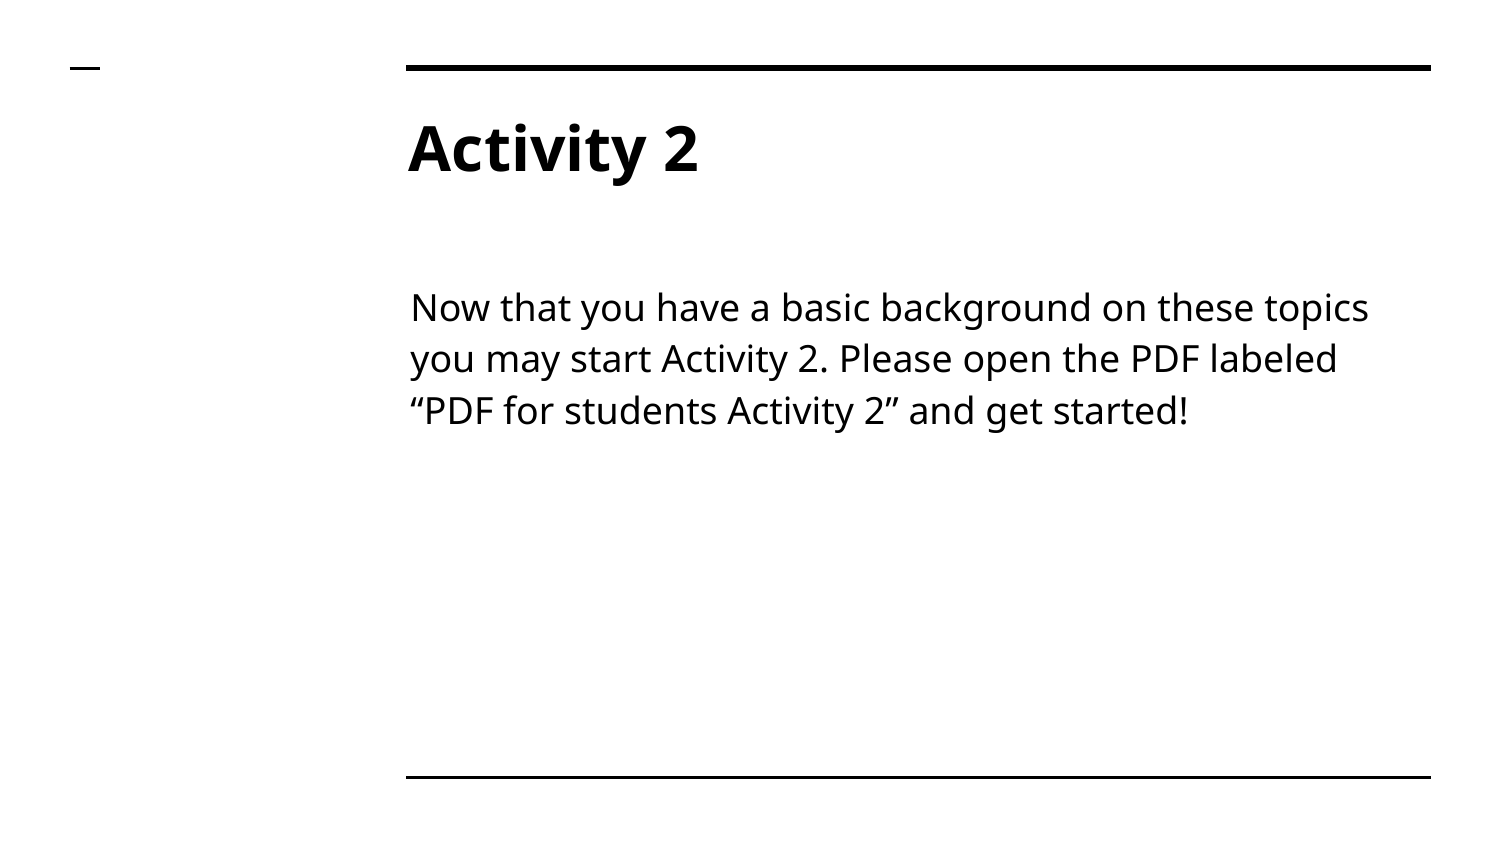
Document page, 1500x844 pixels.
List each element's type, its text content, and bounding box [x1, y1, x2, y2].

list Now that you have a basic background on these topics you may start Activity 2. Please open the PDF labeled “PDF for students Activity 2” and get started! [395, 261, 1433, 755]
title Activity 2 [393, 94, 1431, 199]
